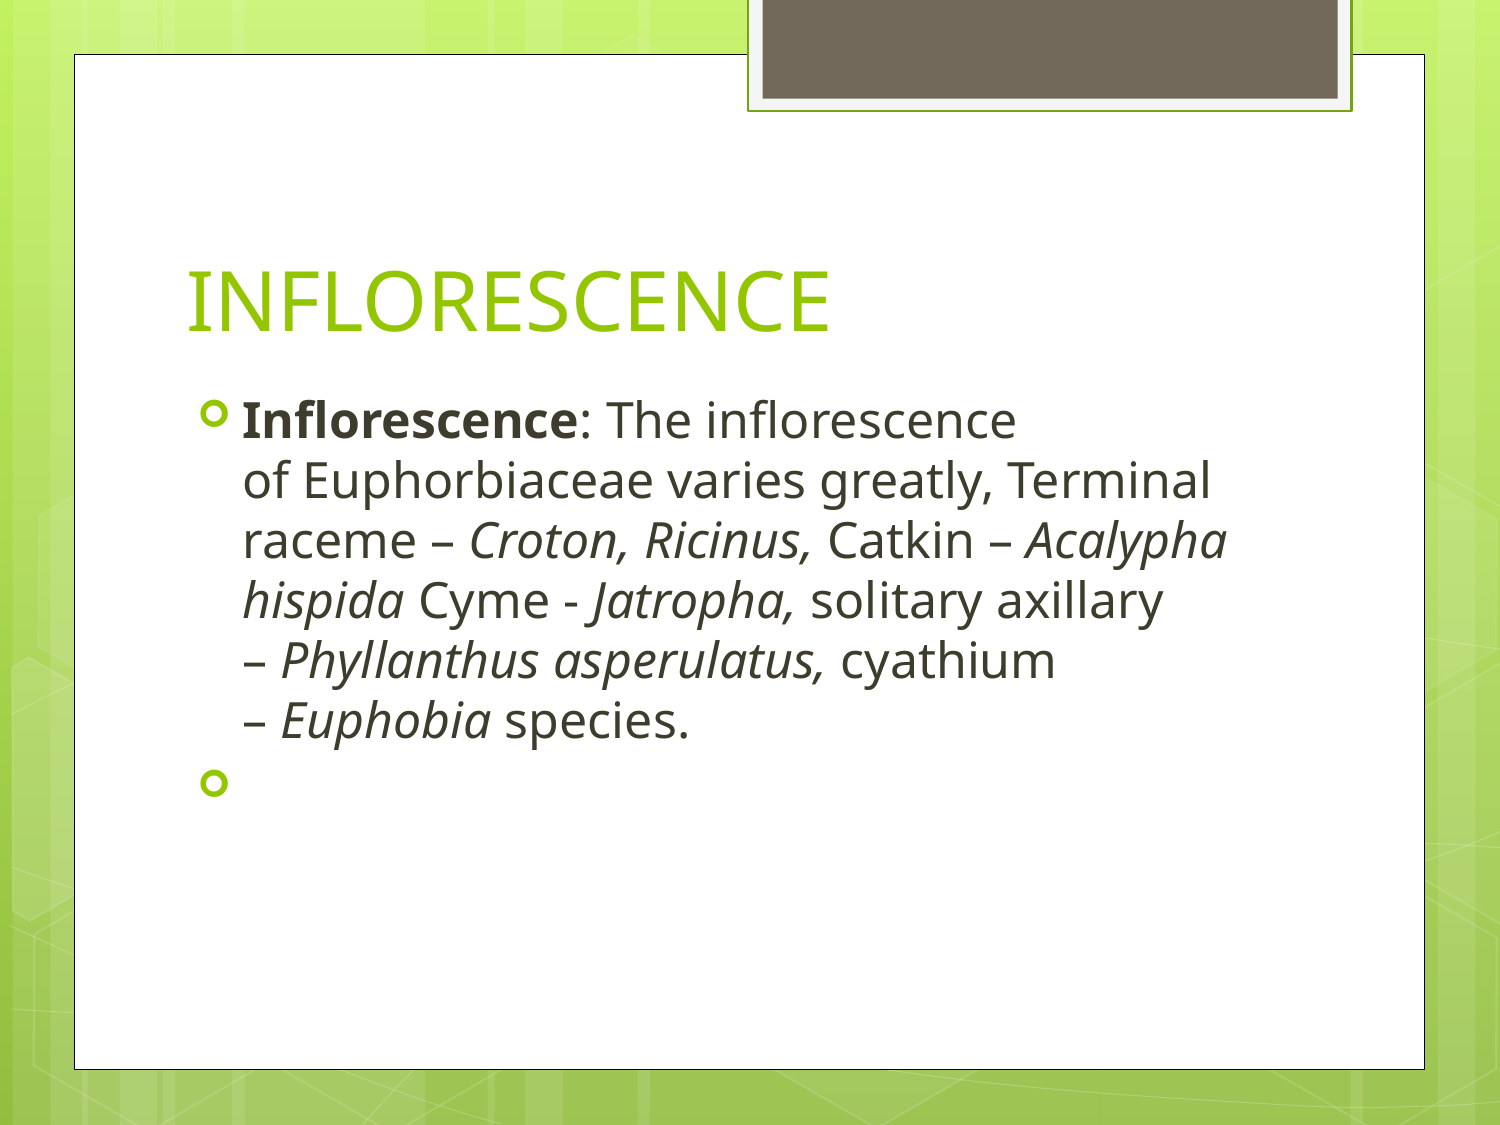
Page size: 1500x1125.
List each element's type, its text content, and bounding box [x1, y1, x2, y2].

list Inflorescence: The inflorescence of Euphorbiaceae varies greatly, Terminal raceme – Croton, Ricinus, Catkin – Acalypha hispida Cyme - Jatropha, solitary axillary – Phyllanthus asperulatus, cyathium – Euphobia species. [171, 381, 1283, 957]
title INFLORESCENCE [171, 168, 1324, 357]
